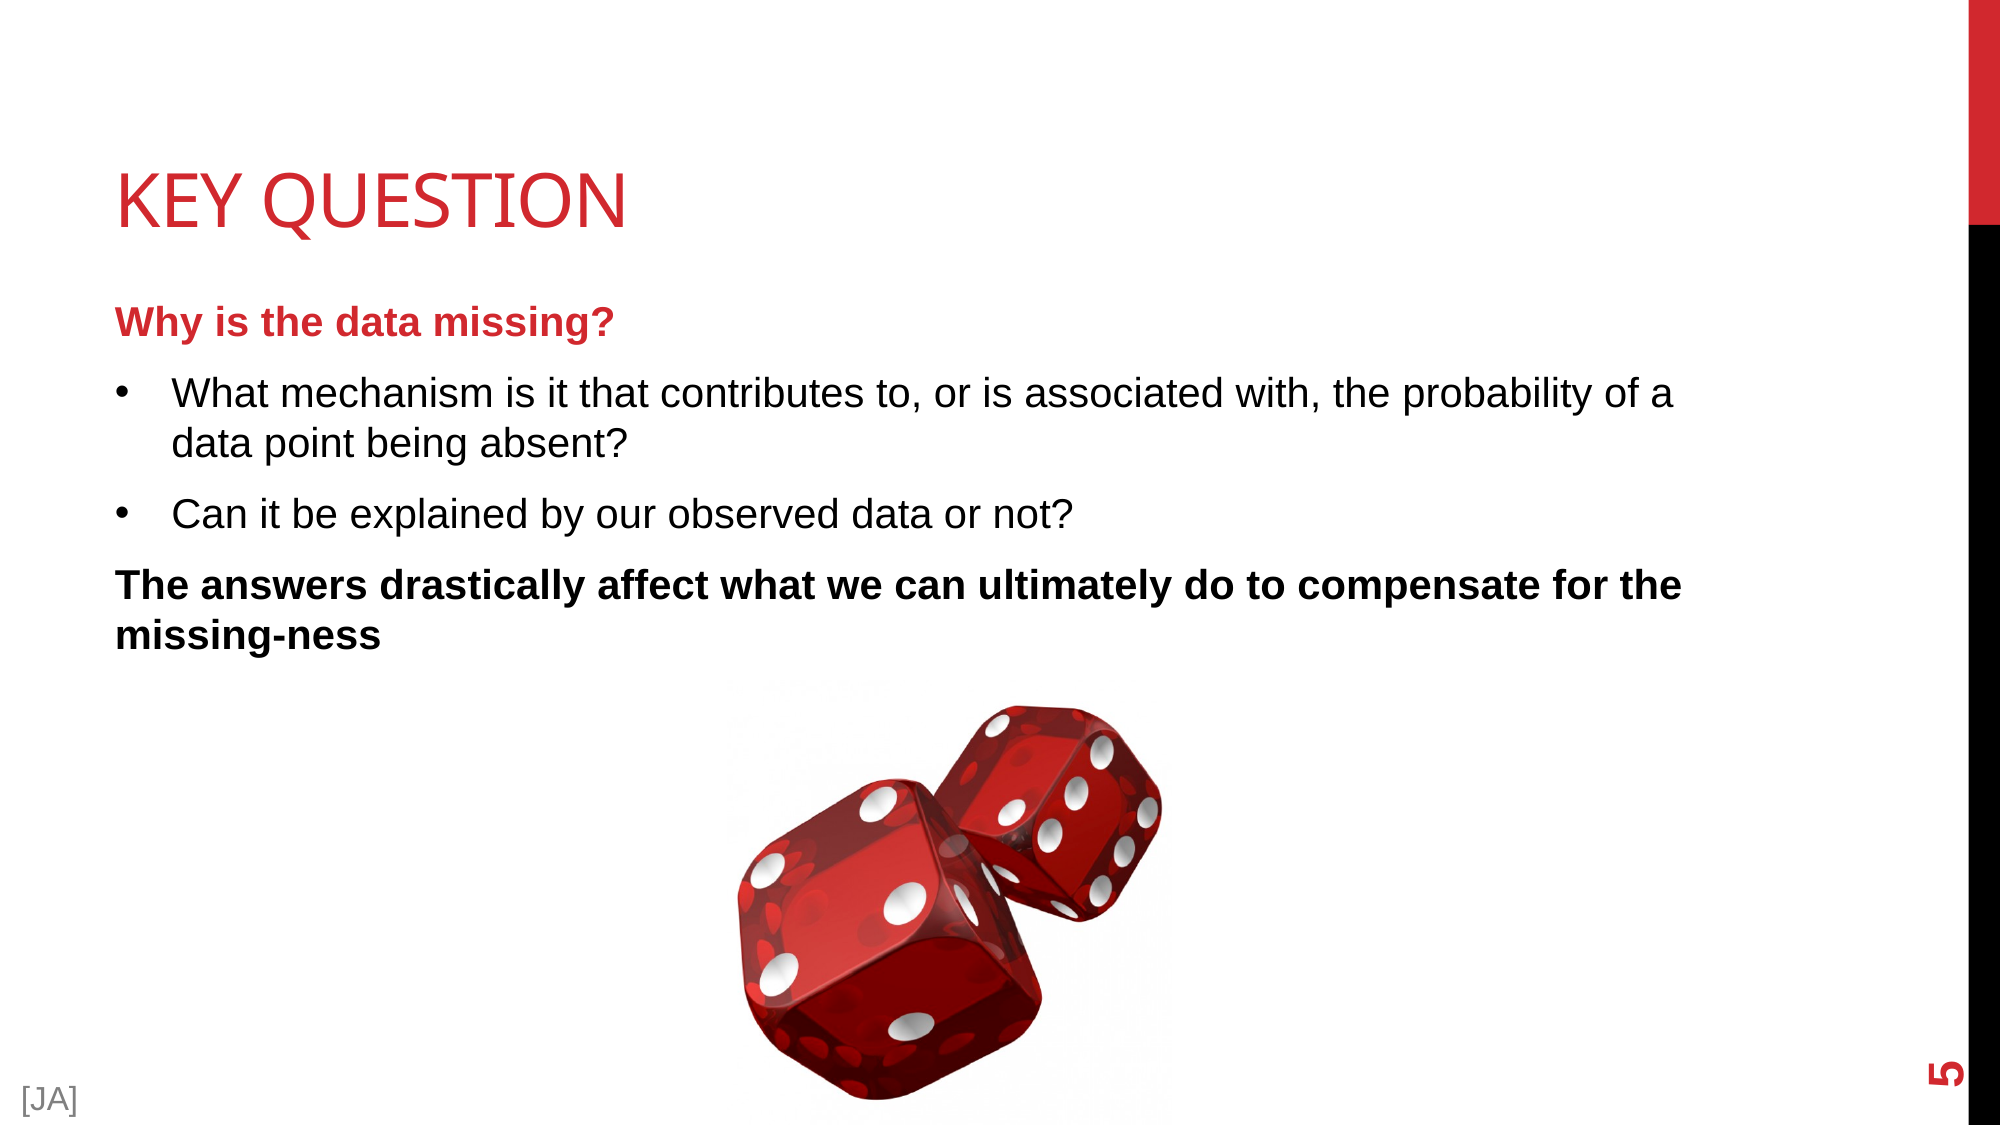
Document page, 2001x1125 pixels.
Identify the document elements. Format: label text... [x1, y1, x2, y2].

text_box [JA] [0, 1069, 100, 1125]
title Key Question [99, 25, 1367, 250]
slide_number 5 [1903, 887, 1984, 1104]
list Why is the data missing? What mechanism is it that contributes to, or is associated with, the probability of a data point being absent? Can it be explained by our observed data or not? The answers drastically affect what we can ultimately do to compensate for the missing-ness [99, 287, 1767, 1005]
picture [726, 679, 1172, 1125]
